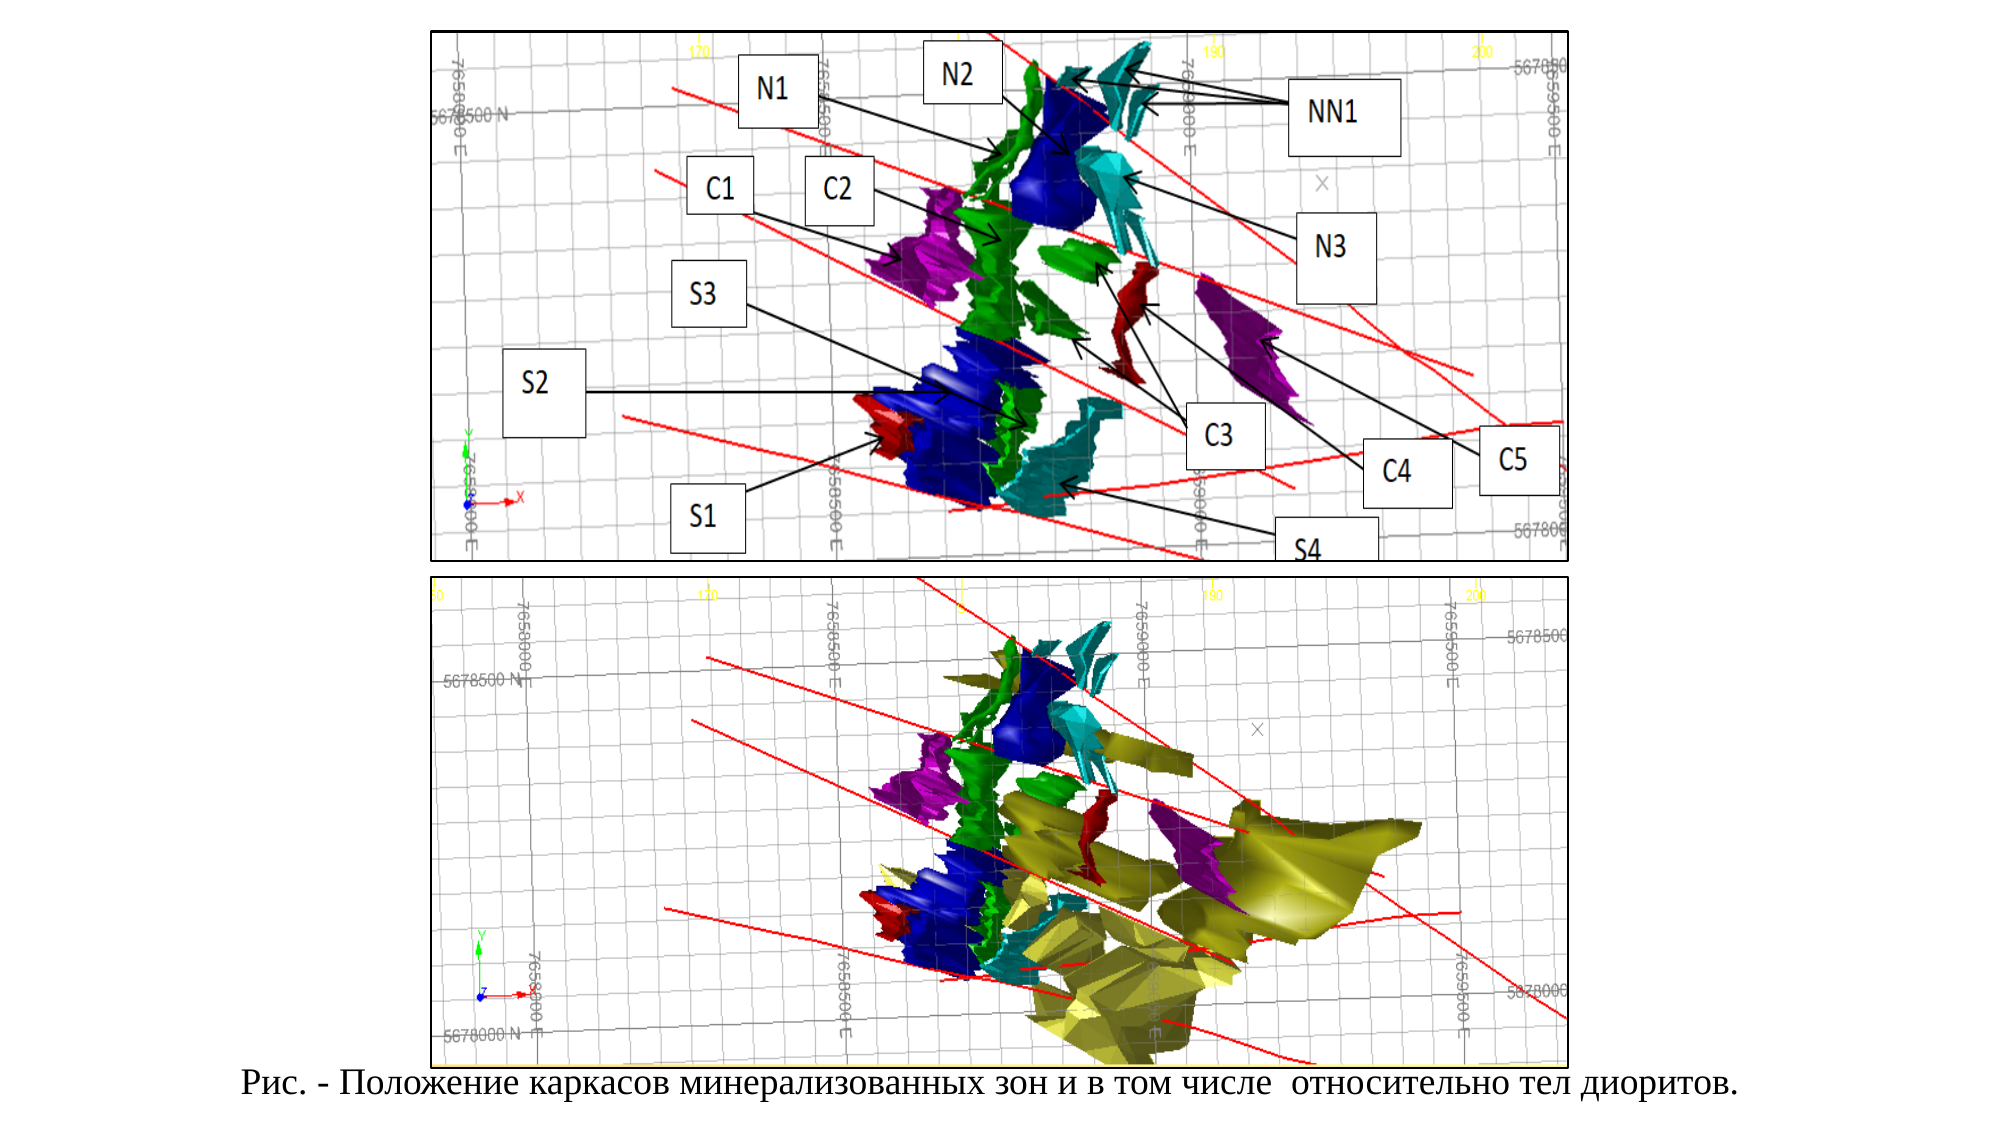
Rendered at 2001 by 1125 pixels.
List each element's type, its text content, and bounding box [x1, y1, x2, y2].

picture [431, 578, 1567, 1067]
text_box Рис. - Положение каркасов минерализованных зон и в том числе относительно тел диоритов. [61, 1049, 1867, 1125]
picture [431, 32, 1567, 560]
